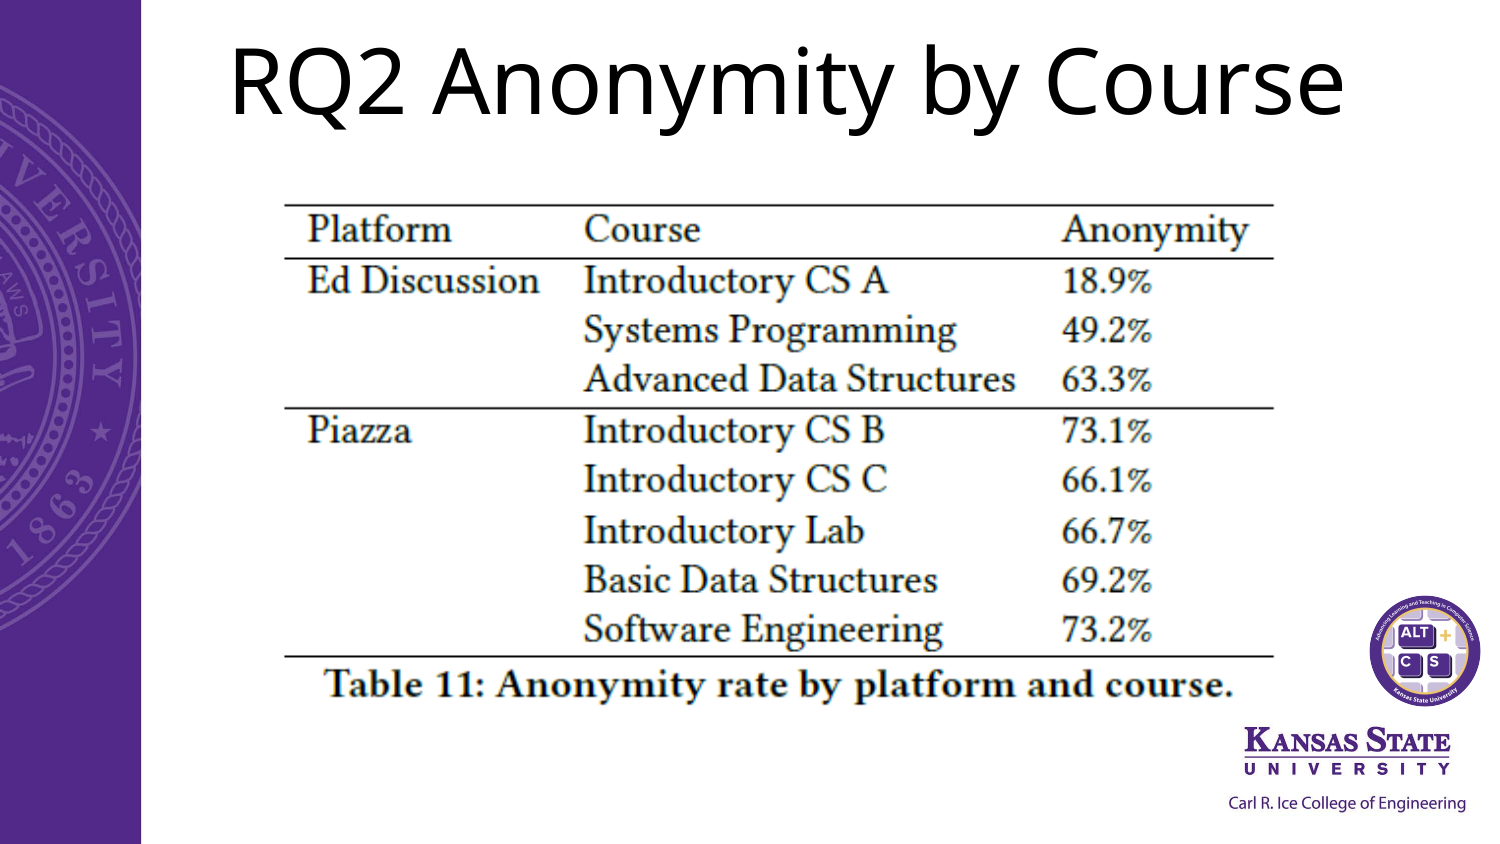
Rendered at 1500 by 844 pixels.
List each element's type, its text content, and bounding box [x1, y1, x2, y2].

title RQ2 Anonymity by Course [151, 38, 1425, 118]
picture [0, 0, 1500, 844]
